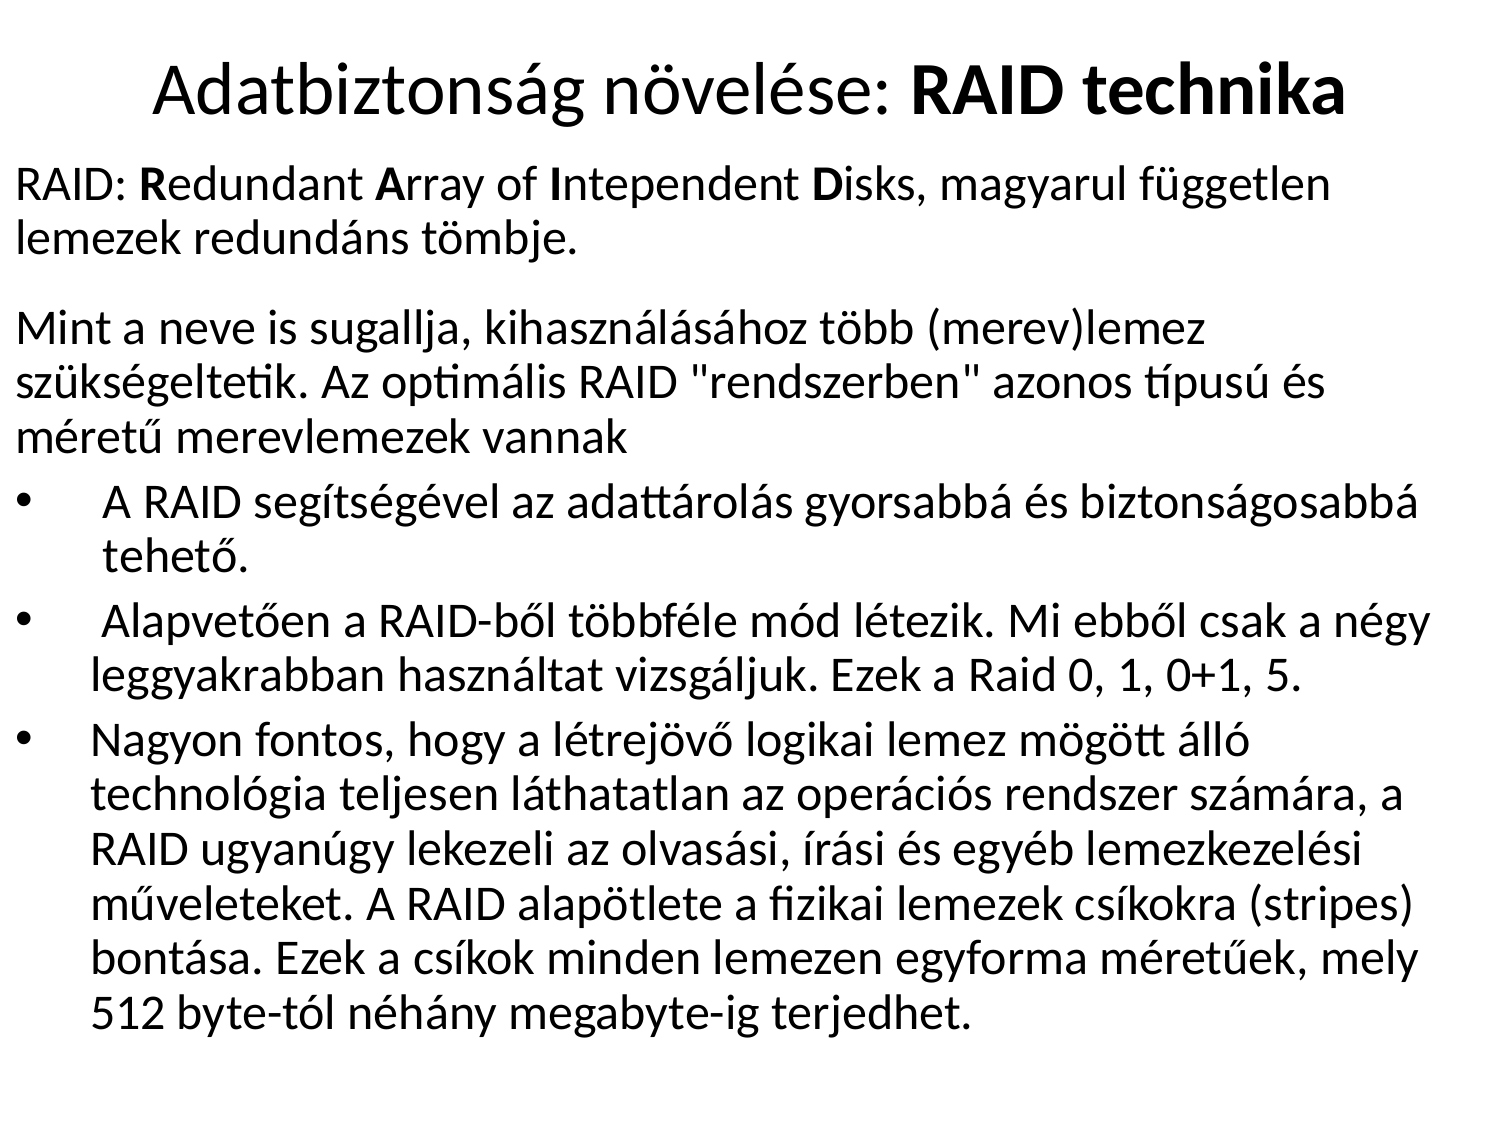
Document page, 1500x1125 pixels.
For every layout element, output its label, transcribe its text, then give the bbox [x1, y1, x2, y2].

title Adatbiztonság növelése: RAID technika [0, 7, 1500, 149]
list RAID: Redundant Array of Intependent Disks, magyarul független lemezek redundáns tömbje. Mint a neve is sugallja, kihasználásához több (merev)lemez szükségeltetik. Az optimális RAID "rendszerben" azonos típusú és méretű merevlemezek vannak A RAID segítségével az adattárolás gyorsabbá és biztonságosabbá tehető. Alapvetően a RAID-ből többféle mód létezik. Mi ebből csak a négy leggyakrabban használtat vizsgáljuk. Ezek a Raid 0, 1, 0+1, 5. Nagyon fontos, hogy a létrejövő logikai lemez mögött álló technológia teljesen láthatatlan az operációs rendszer számára, a RAID ugyanúgy lekezeli az olvasási, írási és egyéb lemezkezelési műveleteket. A RAID alapötlete a fizikai lemezek csíkokra (stripes) bontása. Ezek a csíkok minden lemezen egyforma méretűek, mely 512 byte-tól néhány megabyte-ig terjedhet. [0, 149, 1500, 1125]
